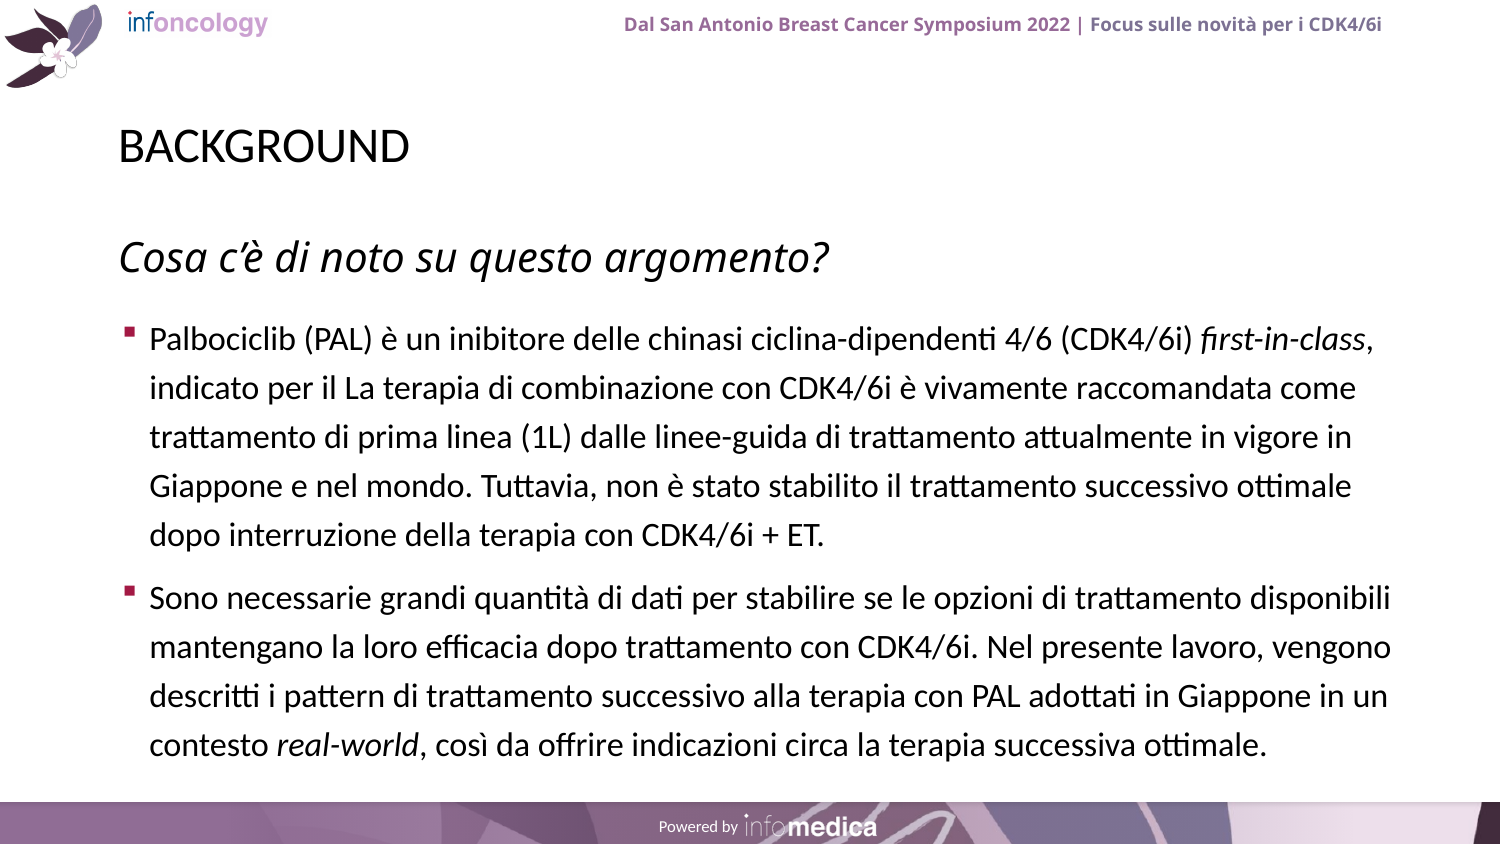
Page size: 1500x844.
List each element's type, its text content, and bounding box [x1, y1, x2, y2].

picture [124, 9, 272, 38]
title BACKGROUND [103, 83, 1397, 208]
picture [1, 1, 107, 89]
list Palbociclib (PAL) è un inibitore delle chinasi ciclina-dipendenti 4/6 (CDK4/6i) first-in-class, indicato per il La terapia di combinazione con CDK4/6i è vivamente raccomandata come trattamento di prima linea (1L) dalle linee-guida di trattamento attualmente in vigore in Giappone e nel mondo. Tuttavia, non è stato stabilito il trattamento successivo ottimale dopo interruzione della terapia con CDK4/6i + ET. Sono necessarie grandi quantità di dati per stabilire se le opzioni di trattamento disponibili mantengano la loro efficacia dopo trattamento con CDK4/6i. Nel presente lavoro, vengono descritti i pattern di trattamento successivo alla terapia con PAL adottati in Giappone in un contesto real-world, così da offrire indicazioni circa la terapia successiva ottimale. [106, 300, 1426, 787]
picture [0, 802, 1500, 844]
